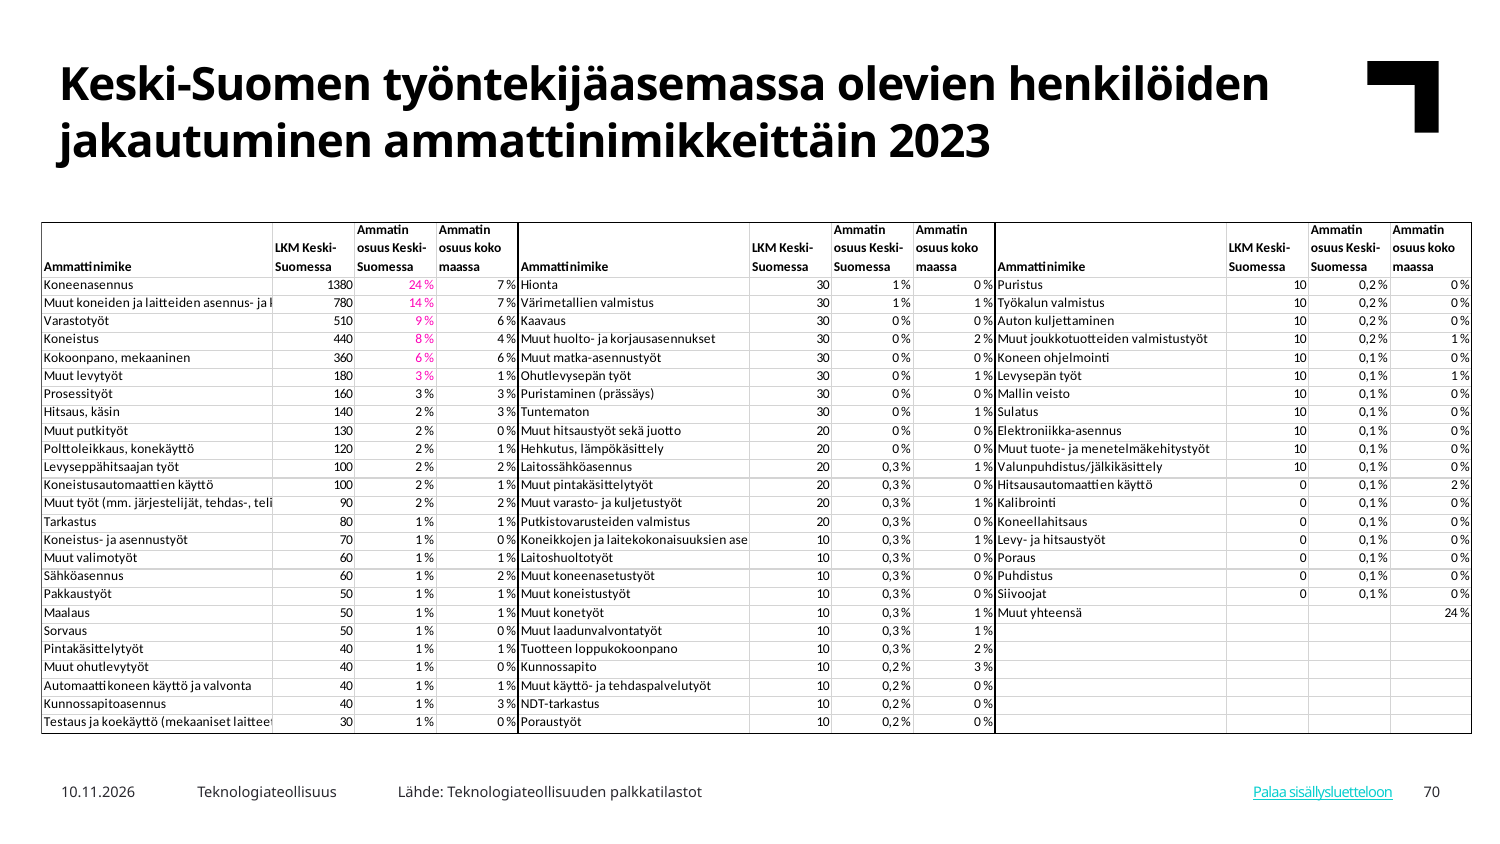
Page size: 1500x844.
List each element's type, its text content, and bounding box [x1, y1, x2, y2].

text_box Palaa sisällysluetteloon [1247, 777, 1431, 809]
list Lähde: Teknologiateollisuuden palkkatilastot [382, 775, 871, 803]
picture [41, 222, 1474, 735]
slide_number 70 [1313, 775, 1456, 803]
footer Teknologiateollisuus [182, 775, 382, 803]
list Keski-Suomen työntekijäasemassa olevien henkilöiden jakautuminen ammattinimikkeittäin 2023 [41, 46, 1388, 181]
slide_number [46, 775, 182, 803]
